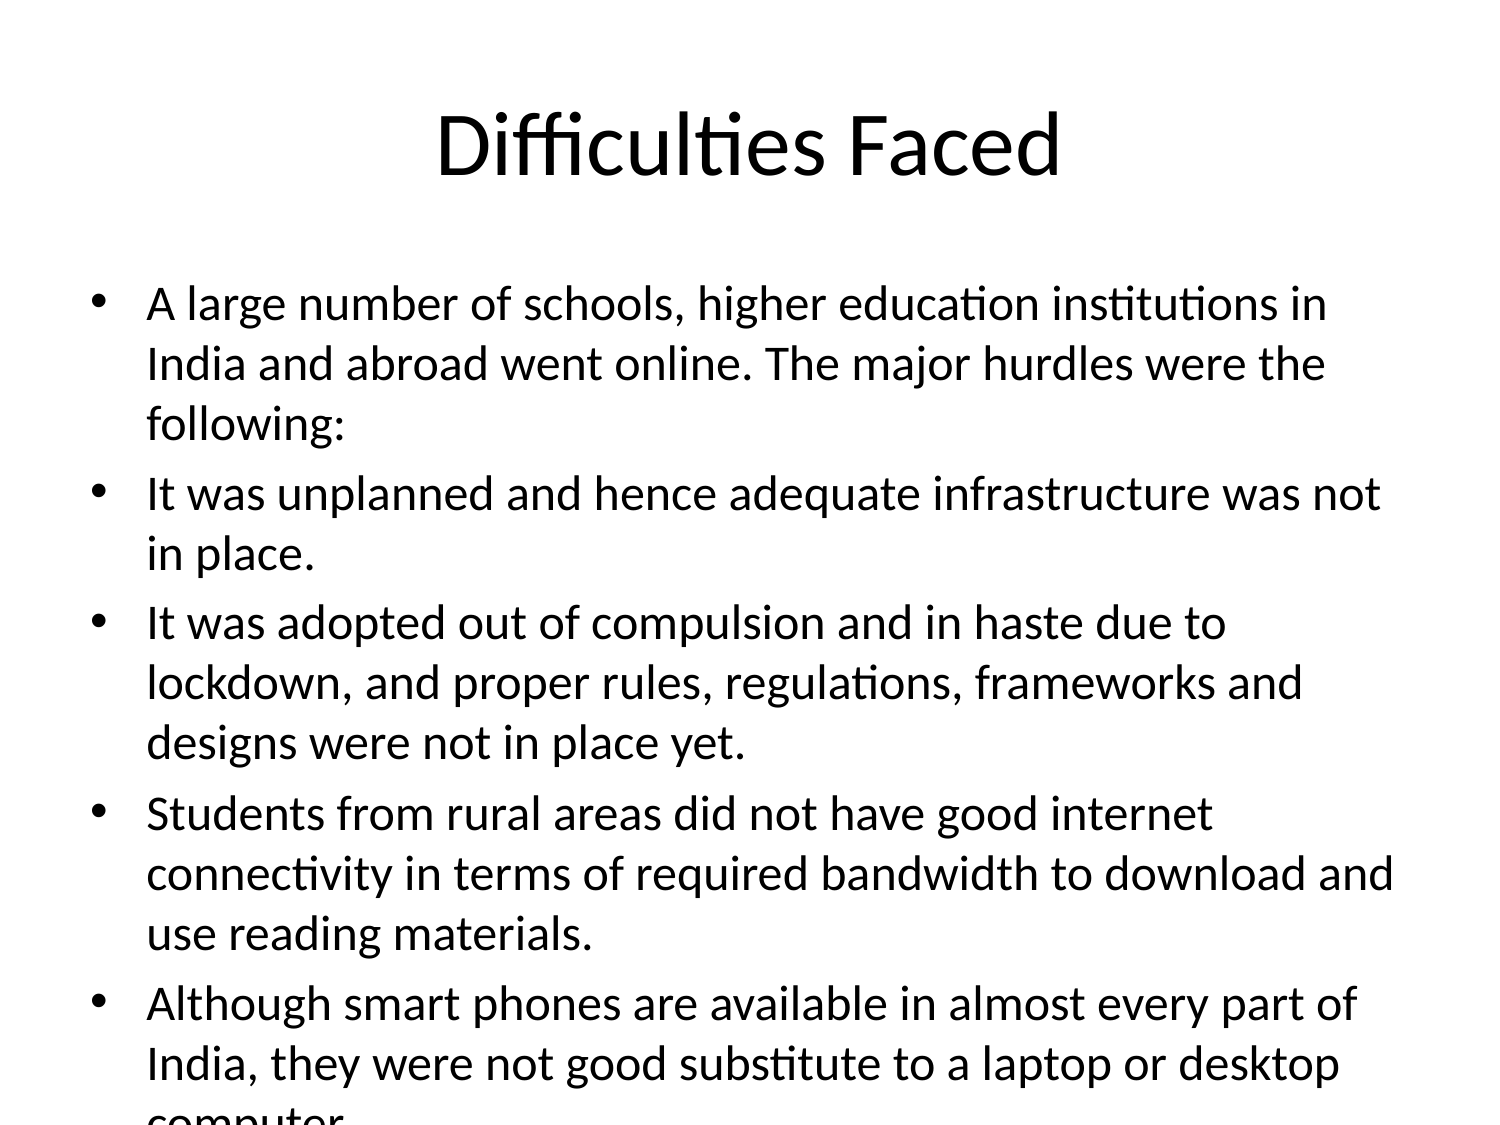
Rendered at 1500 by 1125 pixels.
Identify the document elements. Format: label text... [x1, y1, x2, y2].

list A large number of schools, higher education institutions in India and abroad went online. The major hurdles were the following: It was unplanned and hence adequate infrastructure was not in place. It was adopted out of compulsion and in haste due to lockdown, and proper rules, regulations, frameworks and designs were not in place yet. Students from rural areas did not have good internet connectivity in terms of required bandwidth to download and use reading materials. Although smart phones are available in almost every part of India, they were not good substitute to a laptop or desktop computer. Research students who use laboratories as part of their academic activity got little benefit from online system. Students, who hold field research, conduct surveys and face-to-face interviews, were also handicapped. [75, 262, 1425, 1005]
title Difficulties Faced [75, 45, 1425, 233]
